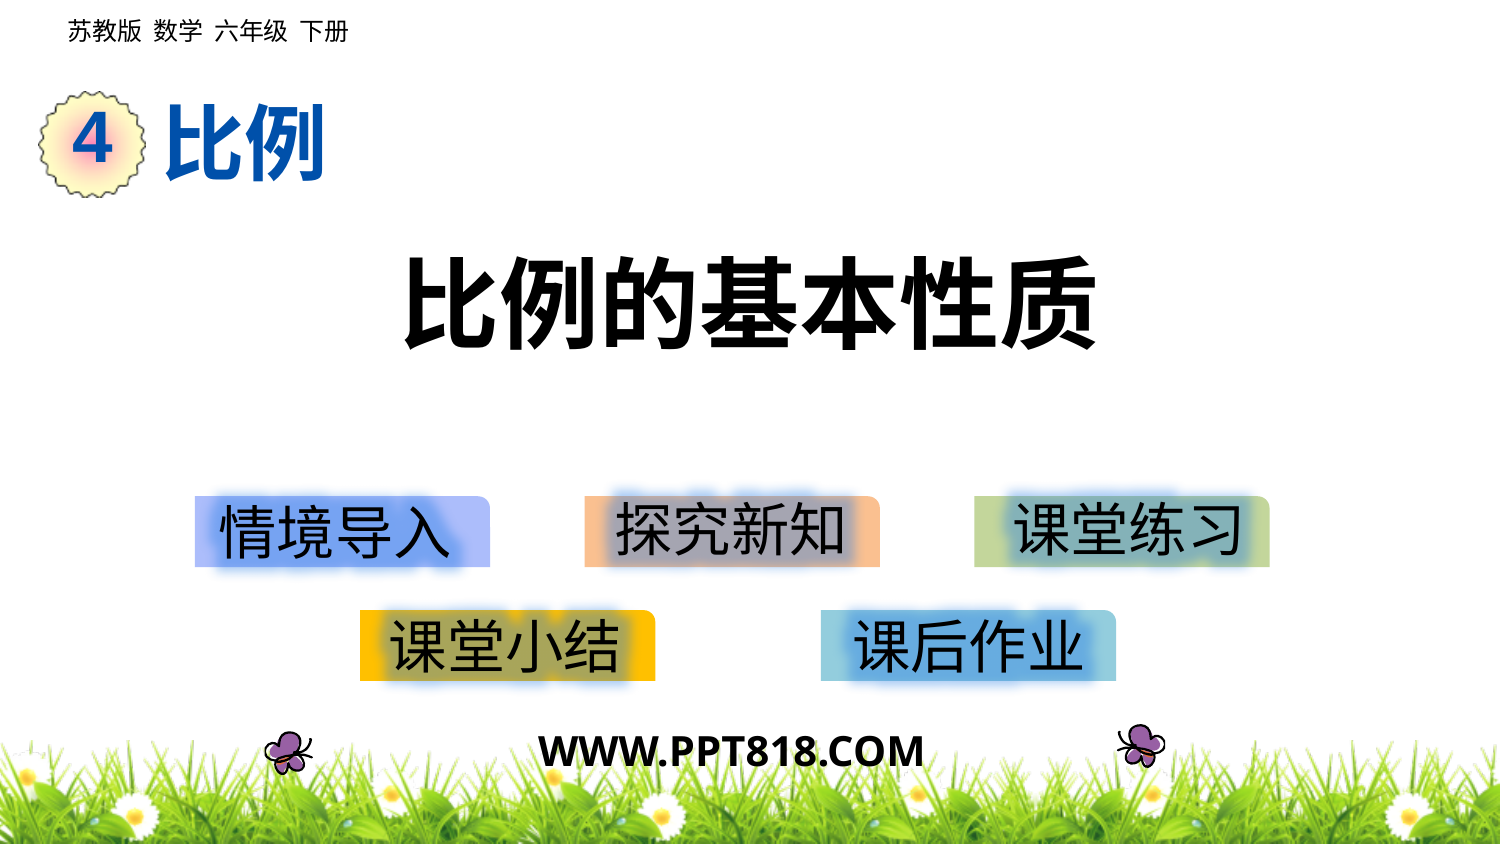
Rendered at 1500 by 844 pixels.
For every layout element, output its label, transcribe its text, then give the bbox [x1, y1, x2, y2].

text_box 比例 [150, 85, 340, 197]
picture [0, 723, 1500, 844]
text_box 课堂小结 [369, 598, 642, 693]
text_box 课后作业 [833, 598, 1105, 693]
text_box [0, 0, 573, 70]
text_box 情境导入 [199, 484, 472, 579]
text_box WWW.PPT818.COM [467, 712, 997, 782]
text_box 课堂练习 [993, 481, 1265, 575]
text_box 探究新知 [595, 481, 868, 575]
text_box 比例的基本性质 [0, 235, 1500, 367]
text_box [37, 81, 146, 198]
